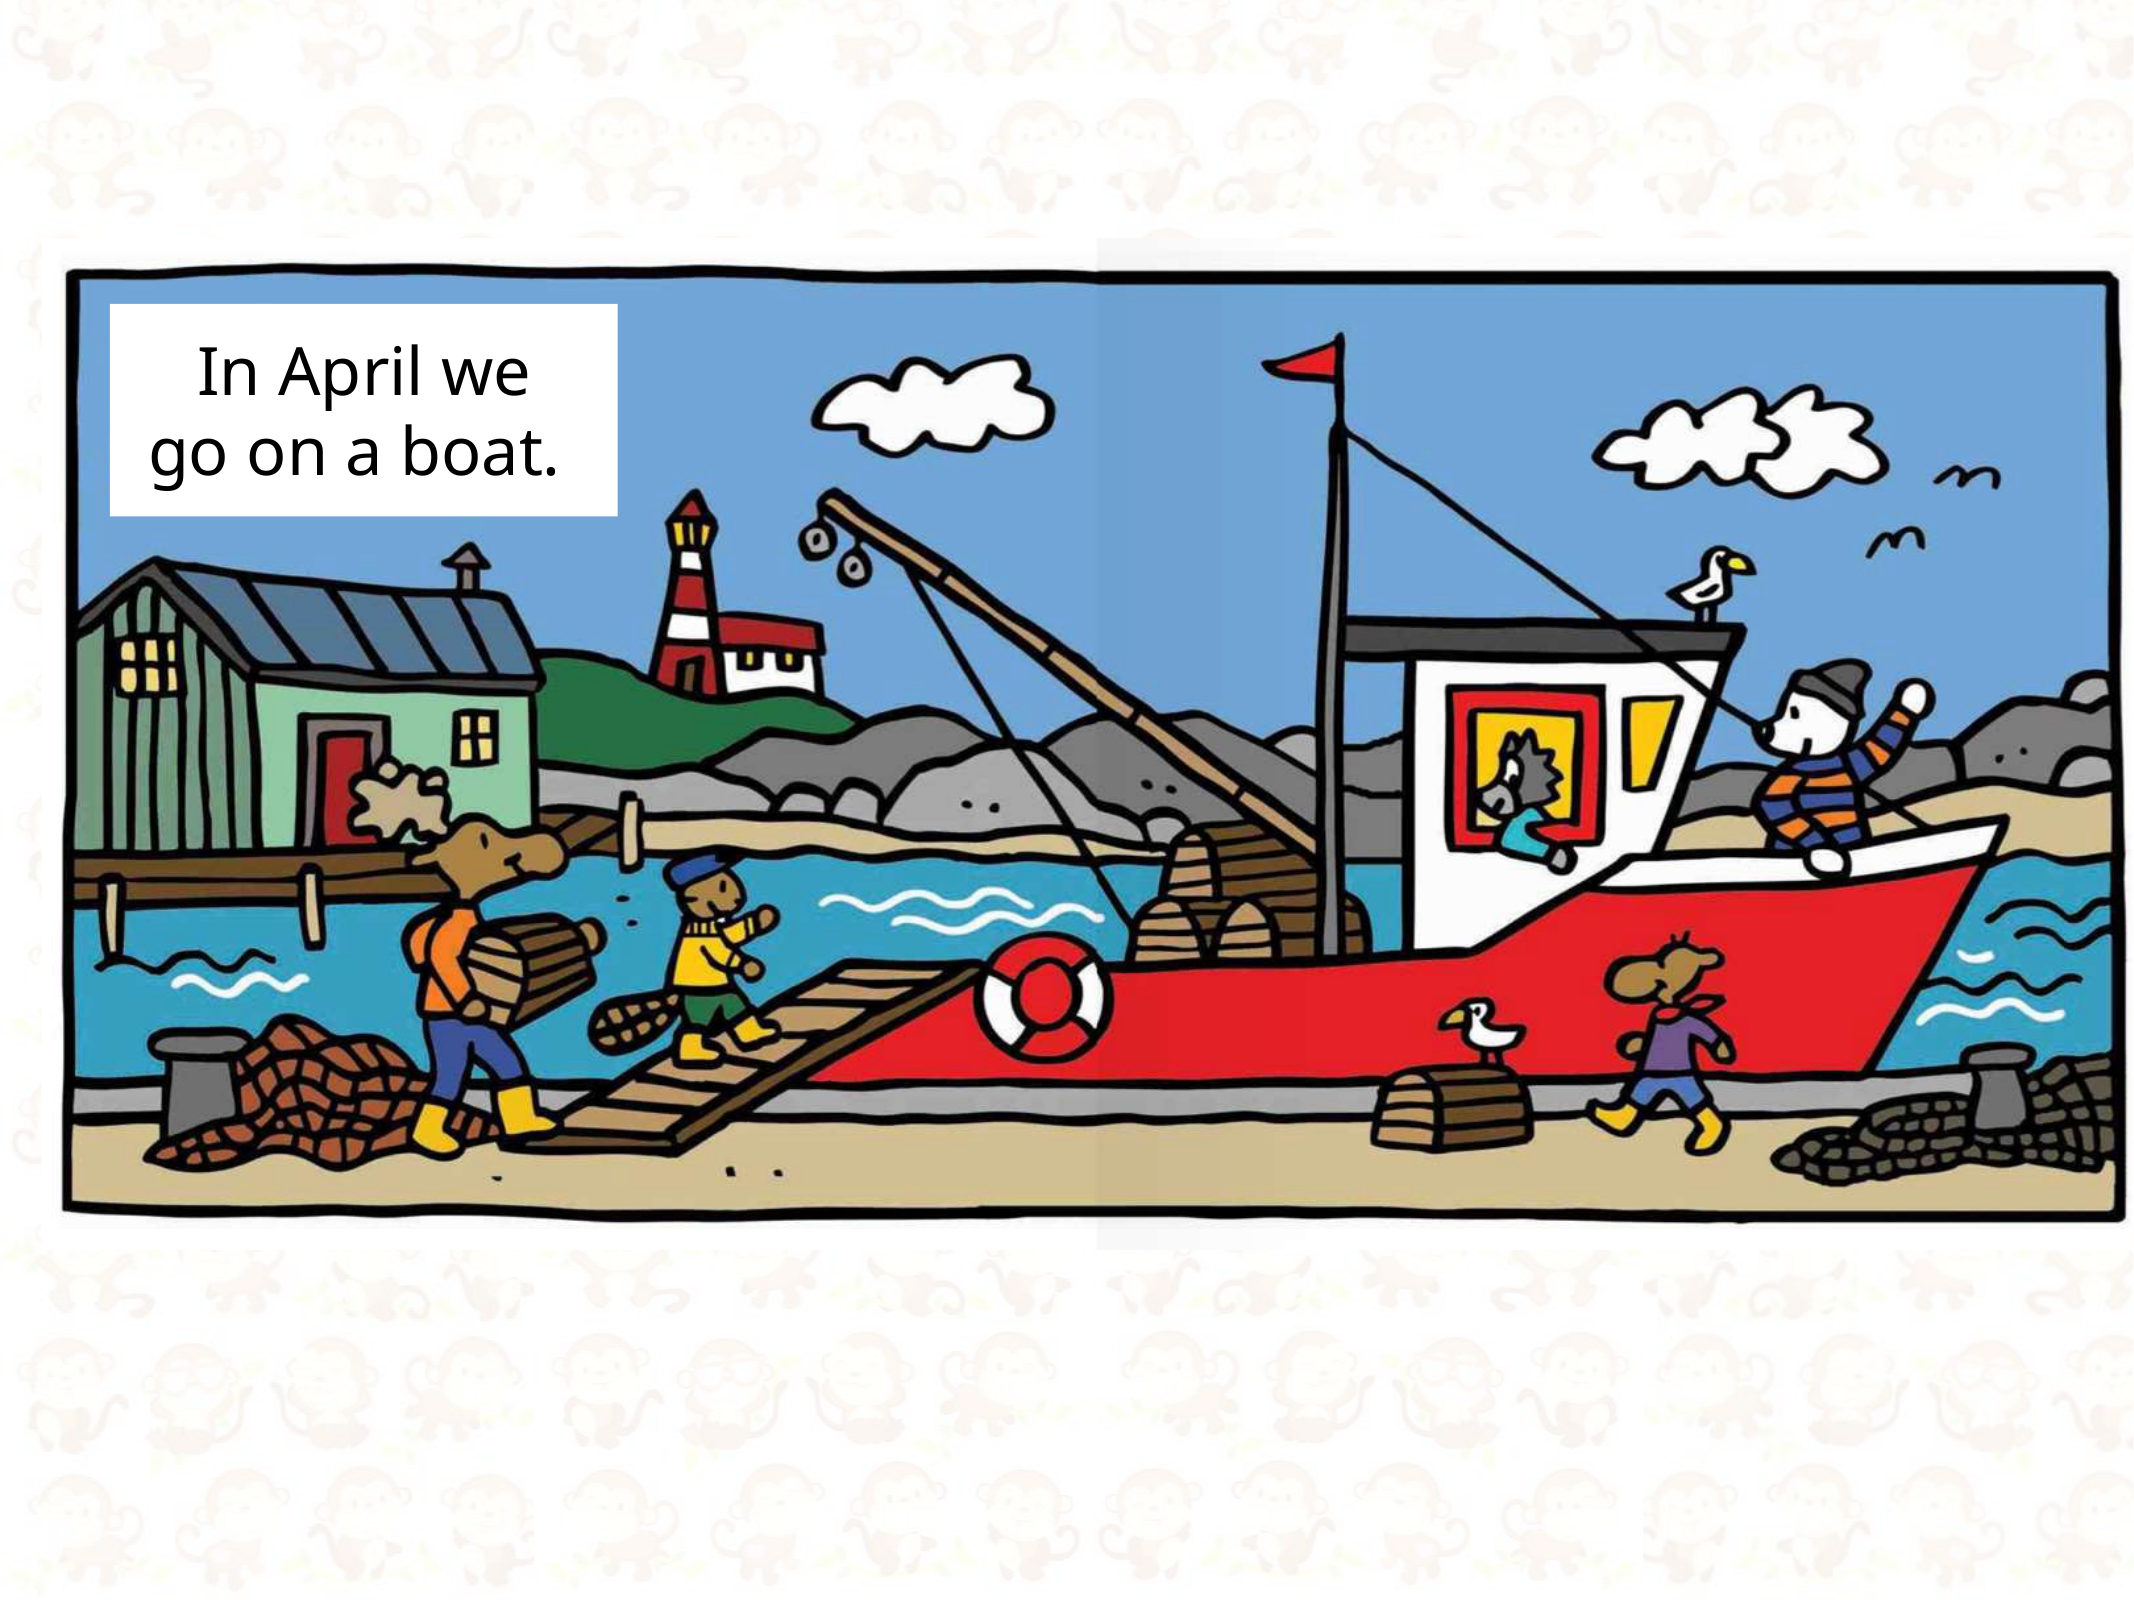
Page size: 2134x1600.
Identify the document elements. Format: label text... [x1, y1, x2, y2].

text_box [41, 238, 2134, 1250]
title In April we go on a boat. [146, 326, 601, 596]
text_box [109, 303, 618, 517]
